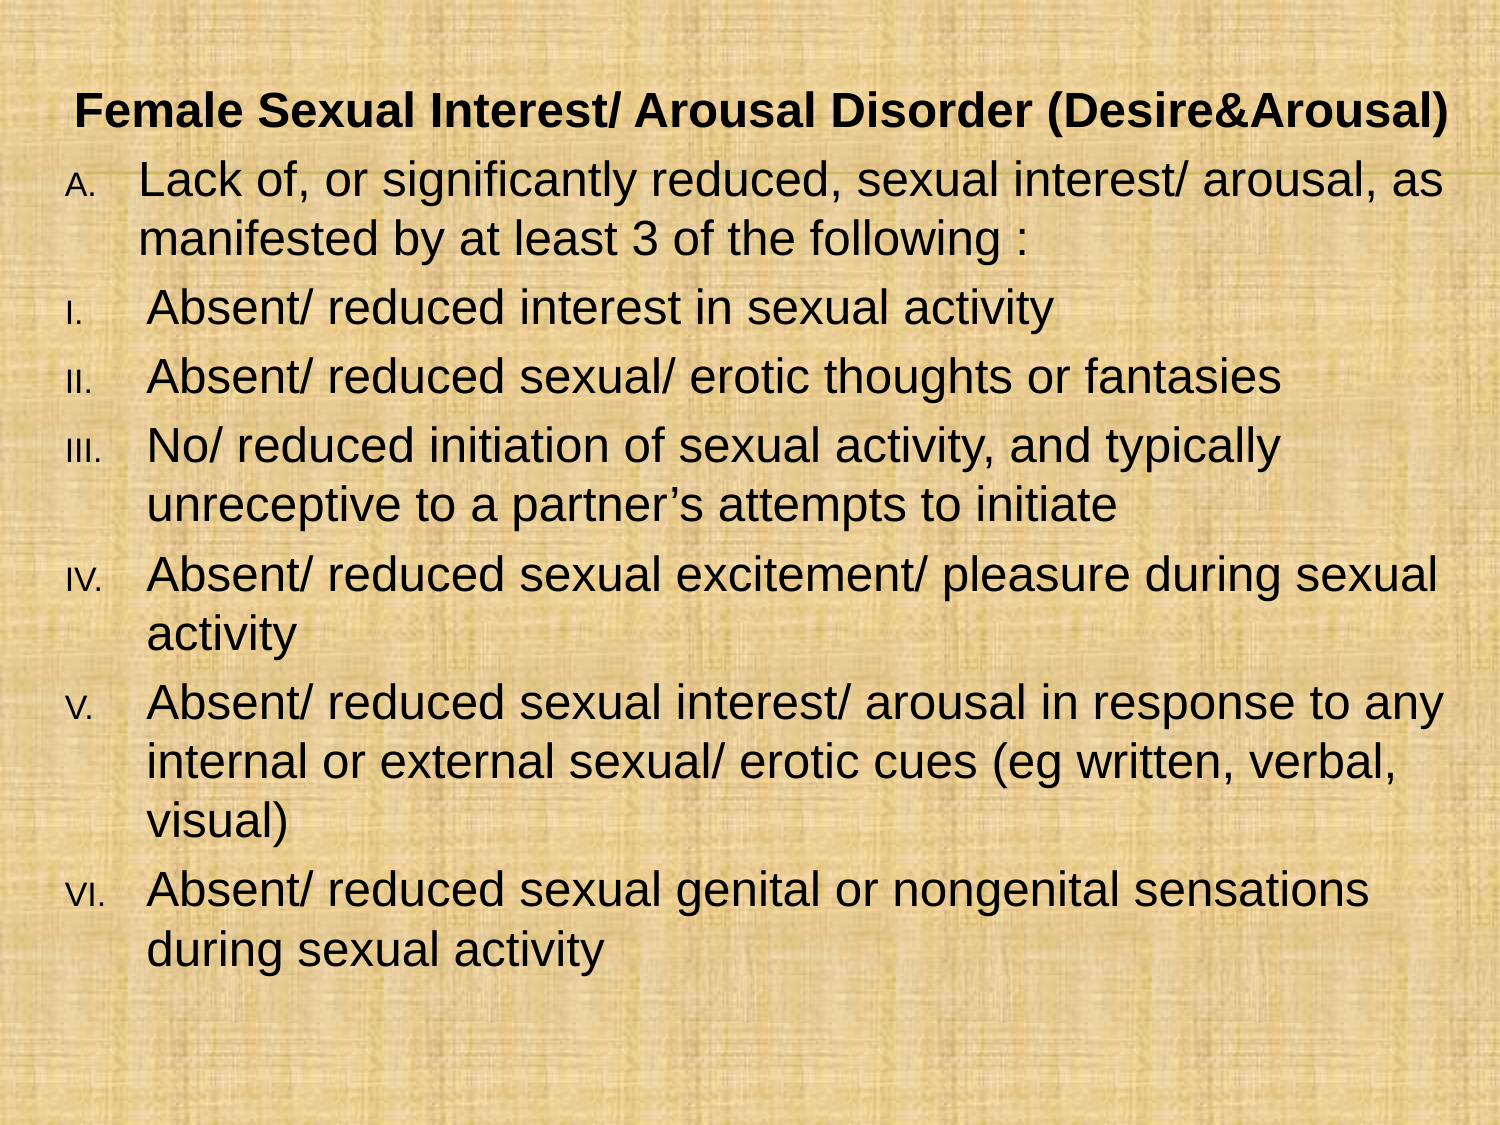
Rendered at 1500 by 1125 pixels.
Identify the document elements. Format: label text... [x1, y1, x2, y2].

list Female Sexual Interest/ Arousal Disorder (Desire&Arousal) Lack of, or significantly reduced, sexual interest/ arousal, as manifested by at least 3 of the following : Absent/ reduced interest in sexual activity Absent/ reduced sexual/ erotic thoughts or fantasies No/ reduced initiation of sexual activity, and typically unreceptive to a partner’s attempts to initiate Absent/ reduced sexual excitement/ pleasure during sexual activity Absent/ reduced sexual interest/ arousal in response to any internal or external sexual/ erotic cues (eg written, verbal, visual) Absent/ reduced sexual genital or nongenital sensations during sexual activity [50, 70, 1475, 998]
picture [0, 0, 1500, 1125]
